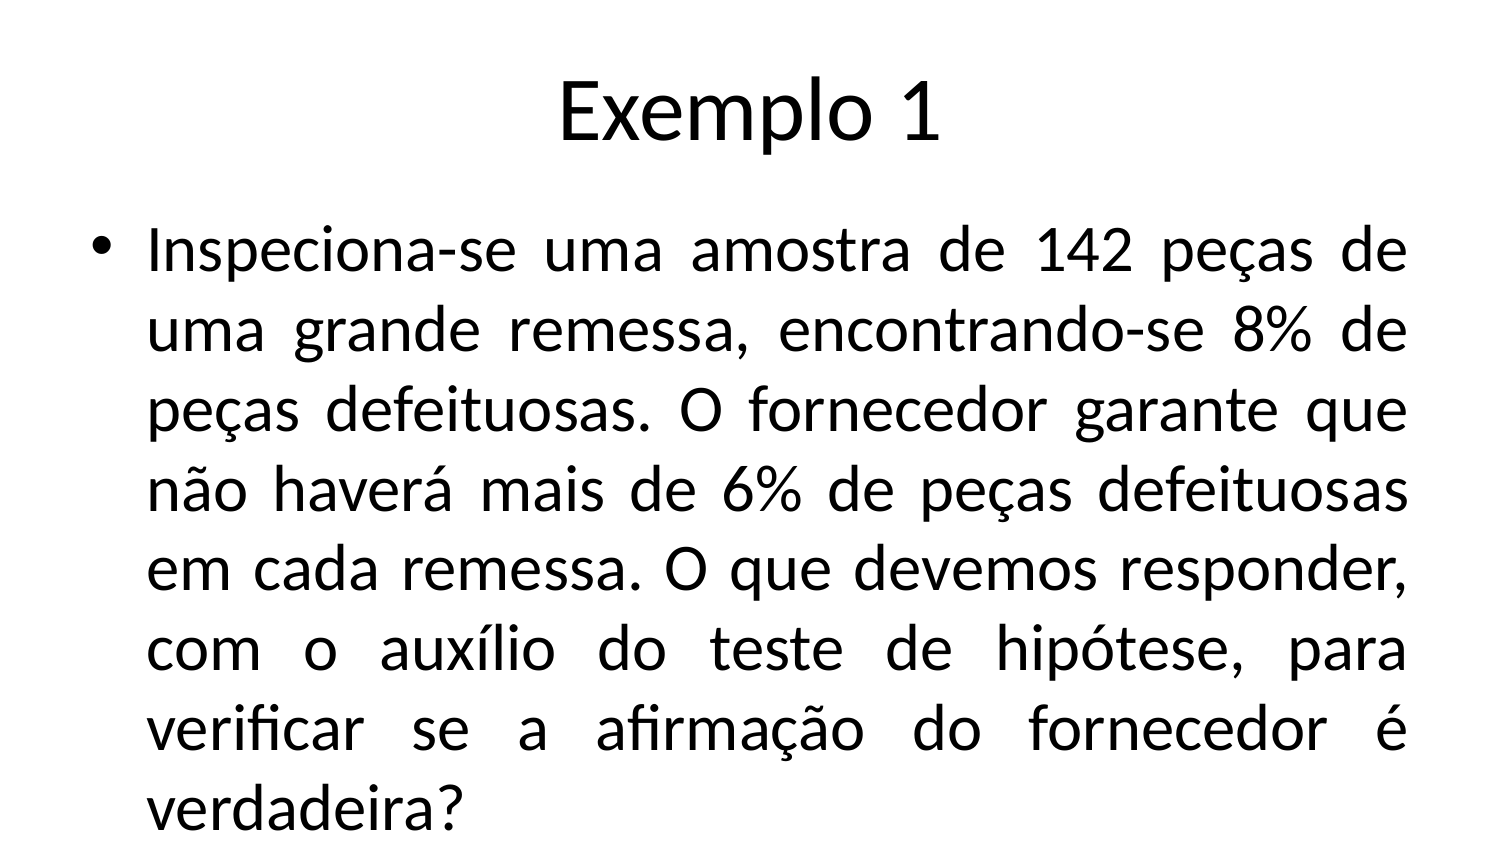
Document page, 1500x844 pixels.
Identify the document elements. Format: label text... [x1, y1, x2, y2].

list Inspeciona-se uma amostra de 142 peças de uma grande remessa, encontrando-se 8% de peças defeituosas. O fornecedor garante que não haverá mais de 6% de peças defeituosas em cada remessa. O que devemos responder, com o auxílio do teste de hipótese, para verificar se a afirmação do fornecedor é verdadeira? [75, 196, 1425, 754]
title Exemplo 1 [75, 33, 1425, 175]
